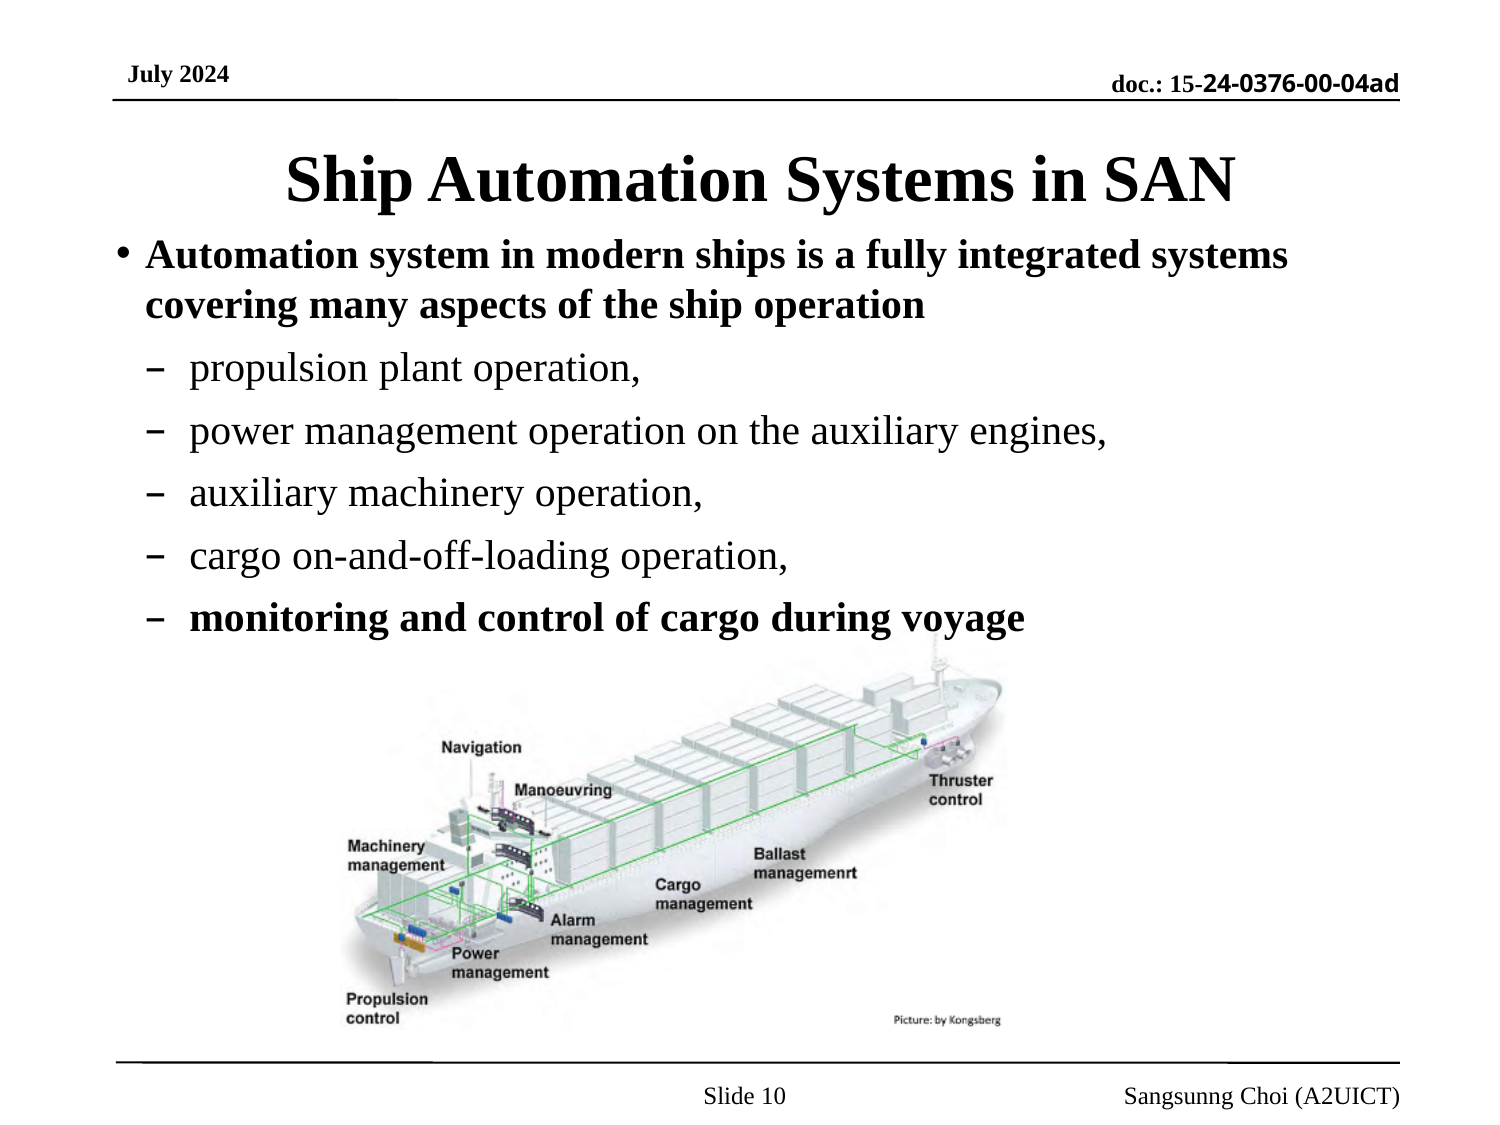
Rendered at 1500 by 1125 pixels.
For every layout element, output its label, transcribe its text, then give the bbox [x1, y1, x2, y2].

title Ship Automation Systems in SAN [125, 112, 1399, 219]
slide_number Slide 10 [690, 1075, 799, 1115]
picture [265, 601, 1117, 1052]
text_box Automation system in modern ships is a fully integrated systems covering many aspects of the ship operation propulsion plant operation, power management operation on the auxiliary engines, auxiliary machinery operation, cargo on-and-off-loading operation, monitoring and control of cargo during voyage [101, 219, 1459, 648]
